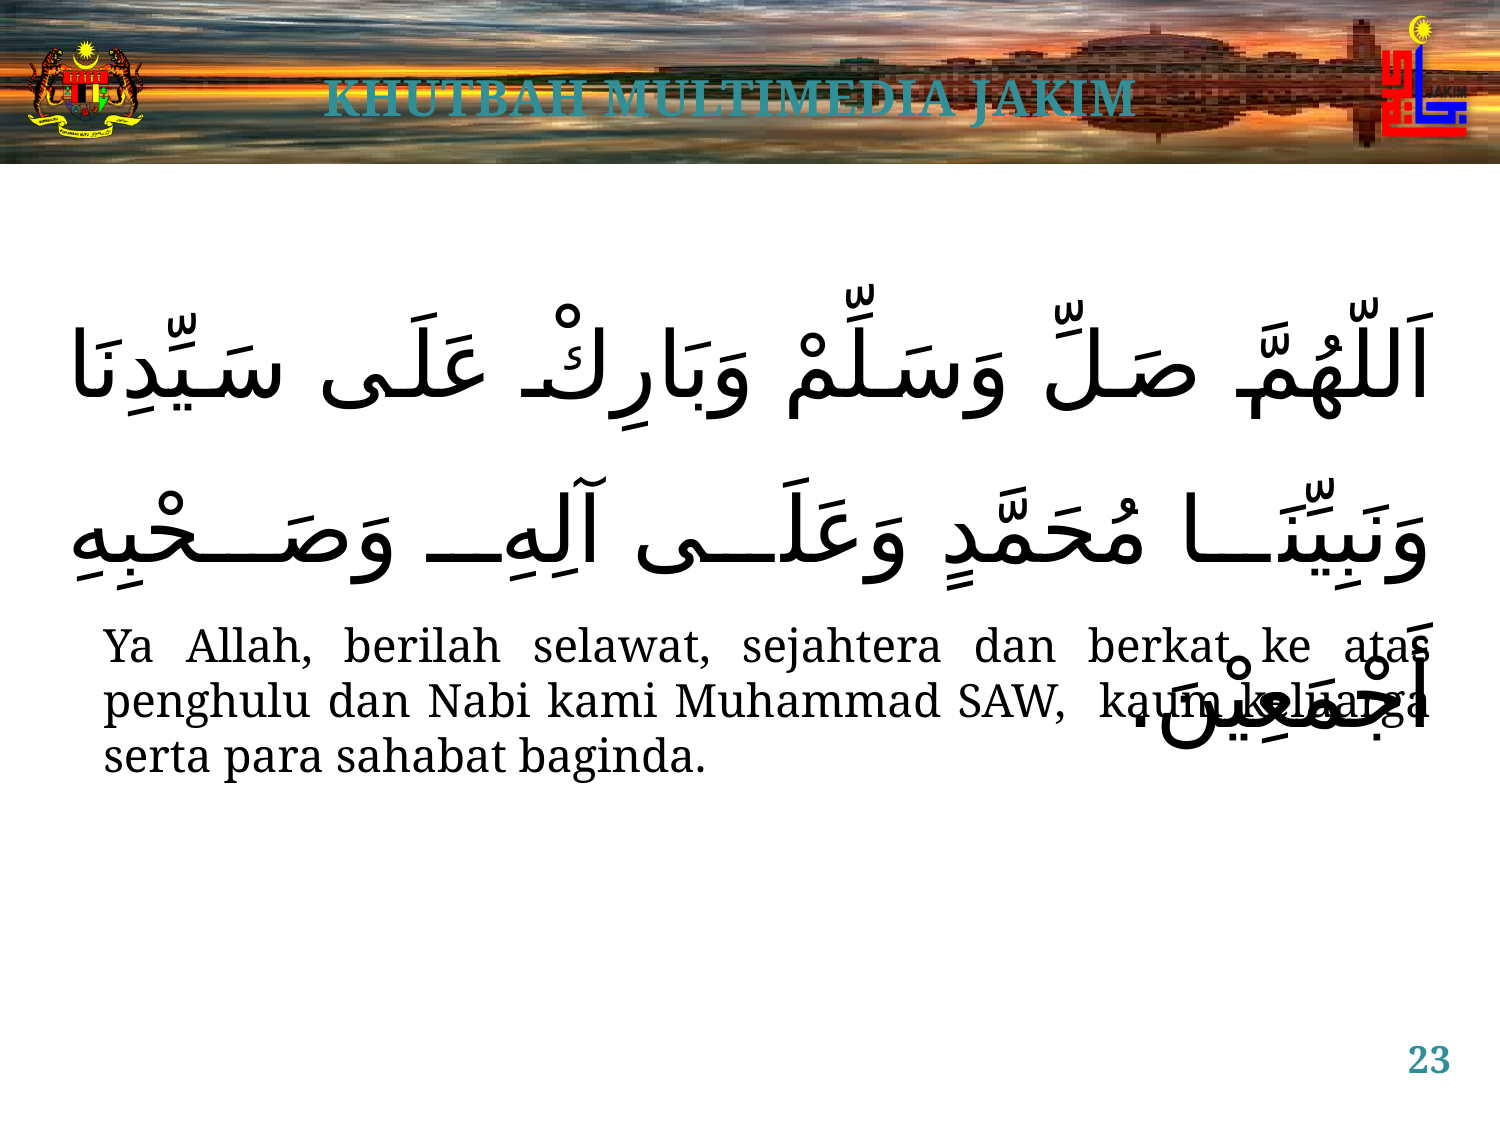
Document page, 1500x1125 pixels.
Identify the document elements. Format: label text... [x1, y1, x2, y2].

text_box Ya Allah, berilah selawat, sejahtera dan berkat ke atas penghulu dan Nabi kami Muhammad SAW, kaum keluarga serta para sahabat baginda. [88, 609, 1447, 790]
text_box اَللّهُمَّ صَلِّ وَسَلِّمْ وَبَارِكْ عَلَى سَيِّدِنَا وَنَبِيِّنَا مُحَمَّدٍ وَعَلَى آلِهِ وَصَحْبِهِ أَجْمَعِيْنَ. [53, 243, 1448, 754]
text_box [0, 0, 1500, 165]
slide_number 23 [1341, 1034, 1466, 1094]
